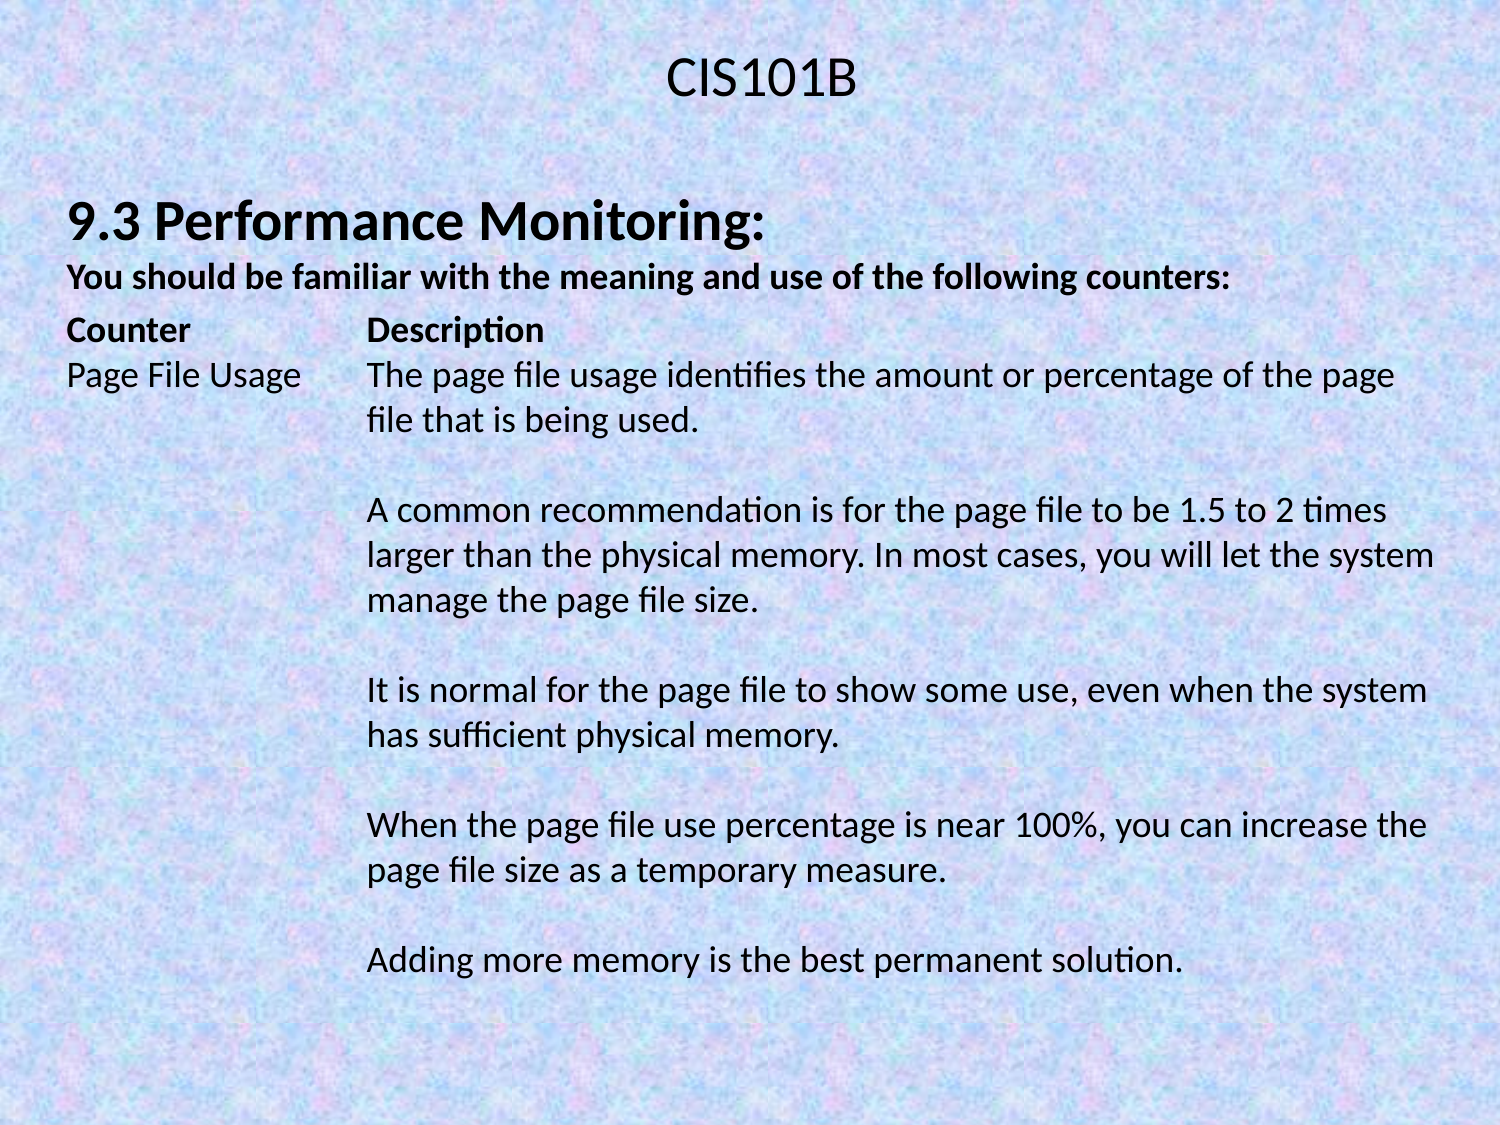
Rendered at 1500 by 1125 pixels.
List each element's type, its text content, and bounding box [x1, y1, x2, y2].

text_box 9.3 Performance Monitoring: You should be familiar with the meaning and use of the following counters: Counter Description Page File Usage The page file usage identifies the amount or percentage of the page file that is being used. A common recommendation is for the page file to be 1.5 to 2 times larger than the physical memory. In most cases, you will let the system manage the page file size. It is normal for the page file to show some use, even when the system has sufficient physical memory. When the page file use percentage is near 100%, you can increase the page file size as a temporary measure. Adding more memory is the best permanent solution. [51, 174, 1465, 988]
picture [0, 0, 1500, 1125]
text_box CIS101B [651, 30, 874, 116]
